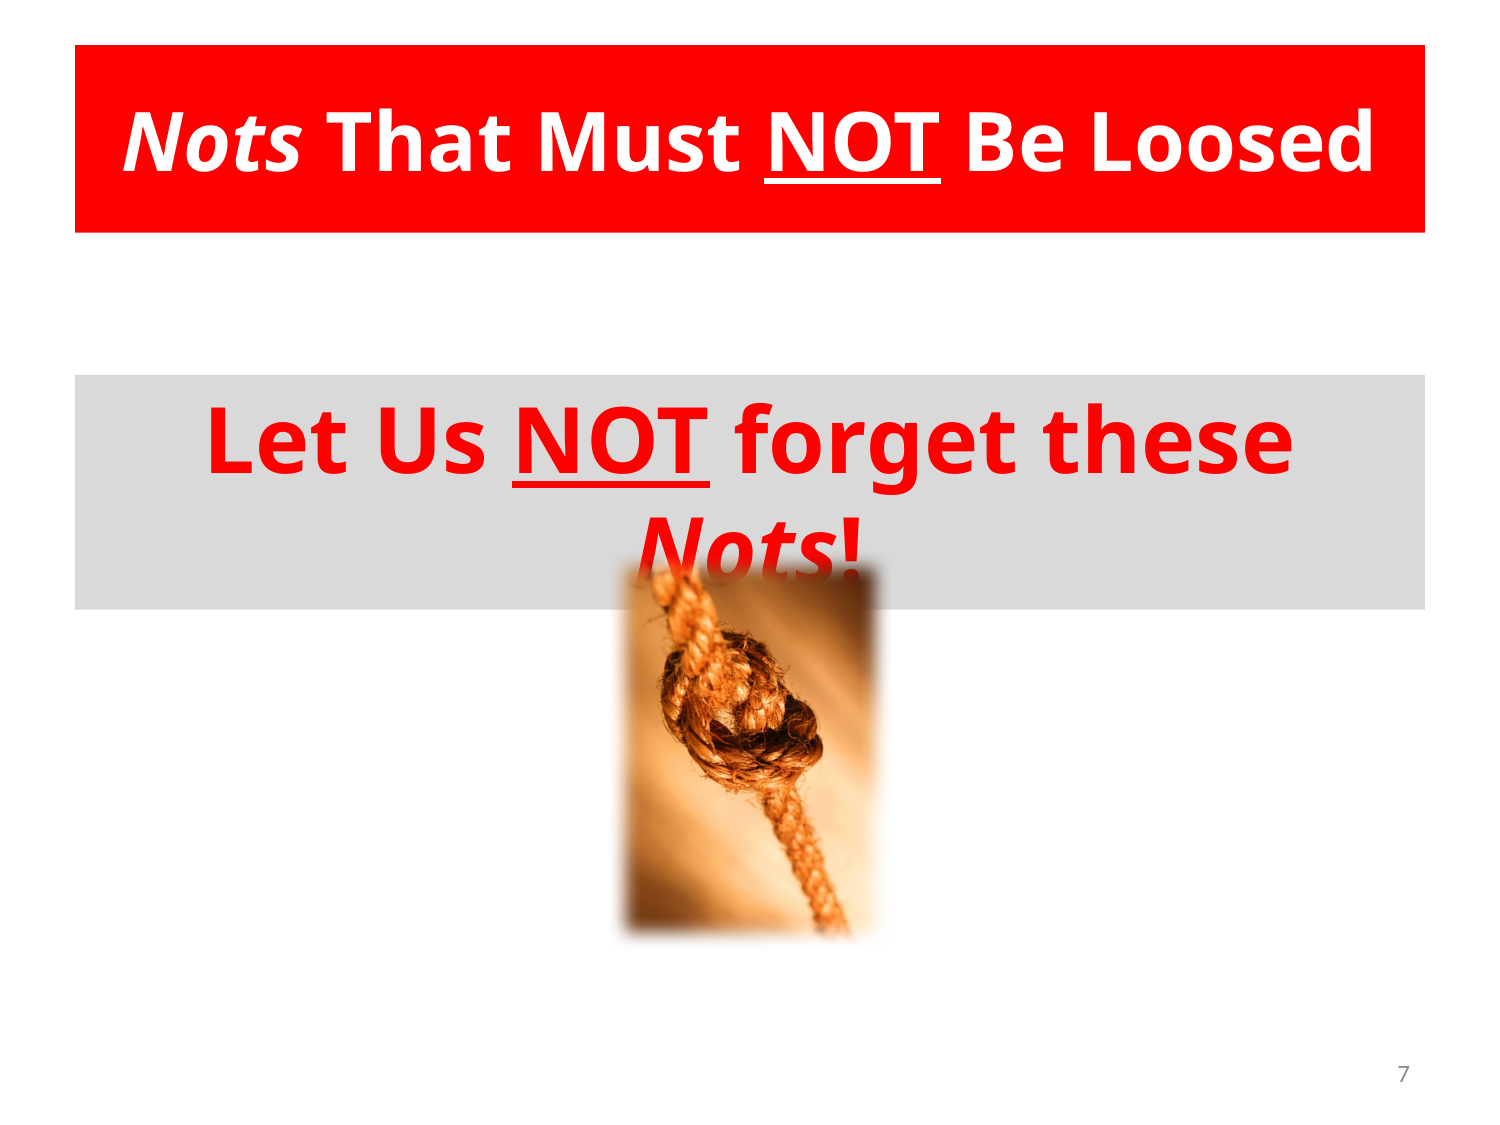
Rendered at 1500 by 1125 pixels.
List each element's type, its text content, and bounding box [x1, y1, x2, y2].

slide_number 7 [1074, 1042, 1425, 1103]
text_box Let Us NOT forget these Nots! [74, 374, 1425, 610]
title Nots That Must NOT Be Loosed [75, 45, 1425, 233]
picture [549, 570, 951, 921]
